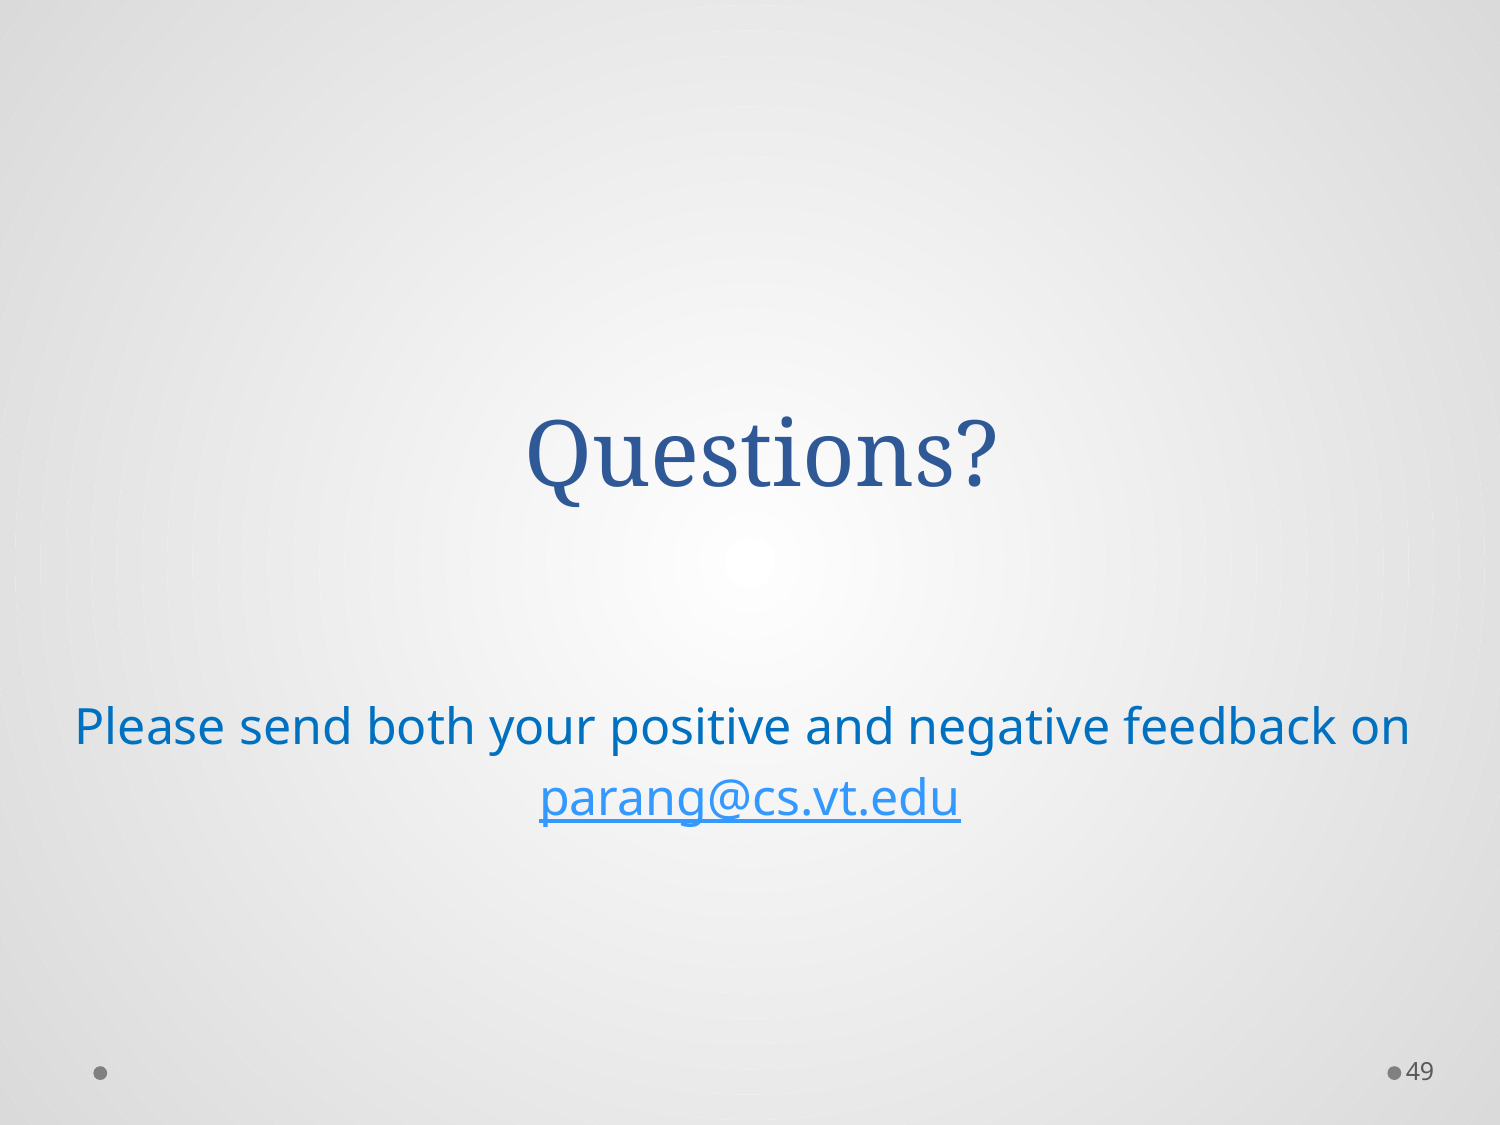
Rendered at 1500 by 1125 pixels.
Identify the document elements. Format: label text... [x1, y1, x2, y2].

slide_number 49 [1401, 1042, 1494, 1103]
title Questions? [75, 375, 1425, 513]
list Please send both your positive and negative feedback on parang@cs.vt.edu [37, 687, 1463, 1013]
